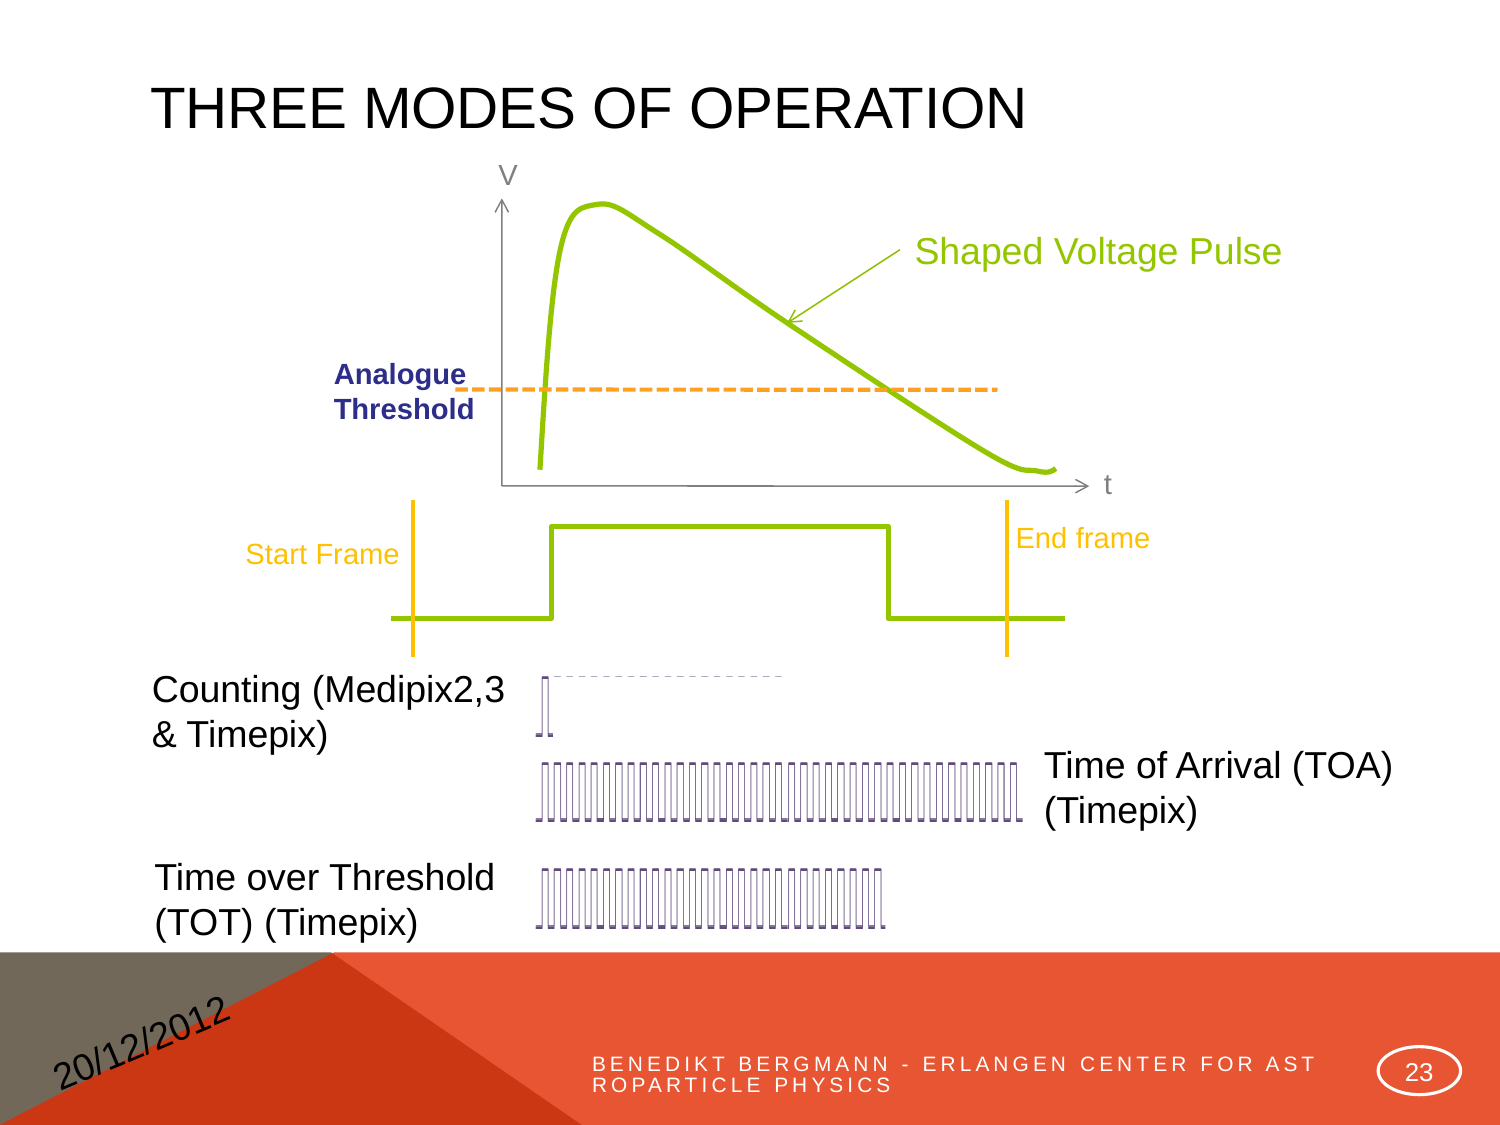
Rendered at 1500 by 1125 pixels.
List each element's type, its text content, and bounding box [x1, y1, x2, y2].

slide_number 23 [1376, 1045, 1463, 1097]
title Three Modes of Operation [135, 60, 1369, 150]
footer Benedikt Bergmann - Erlangen Center for Astroparticle Physics [577, 1049, 1352, 1076]
text_box Time over Threshold (TOT) (Timepix) [139, 845, 225, 951]
text_box Time of Arrival (TOA) (Timepix) [1229, 733, 1419, 839]
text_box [786, 249, 900, 324]
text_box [230, 148, 1225, 952]
text_box Counting (Medipix2,3 & Timepix) [137, 657, 225, 762]
text_box Shaped Voltage Pulse [1229, 219, 1326, 280]
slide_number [29, 961, 304, 1074]
